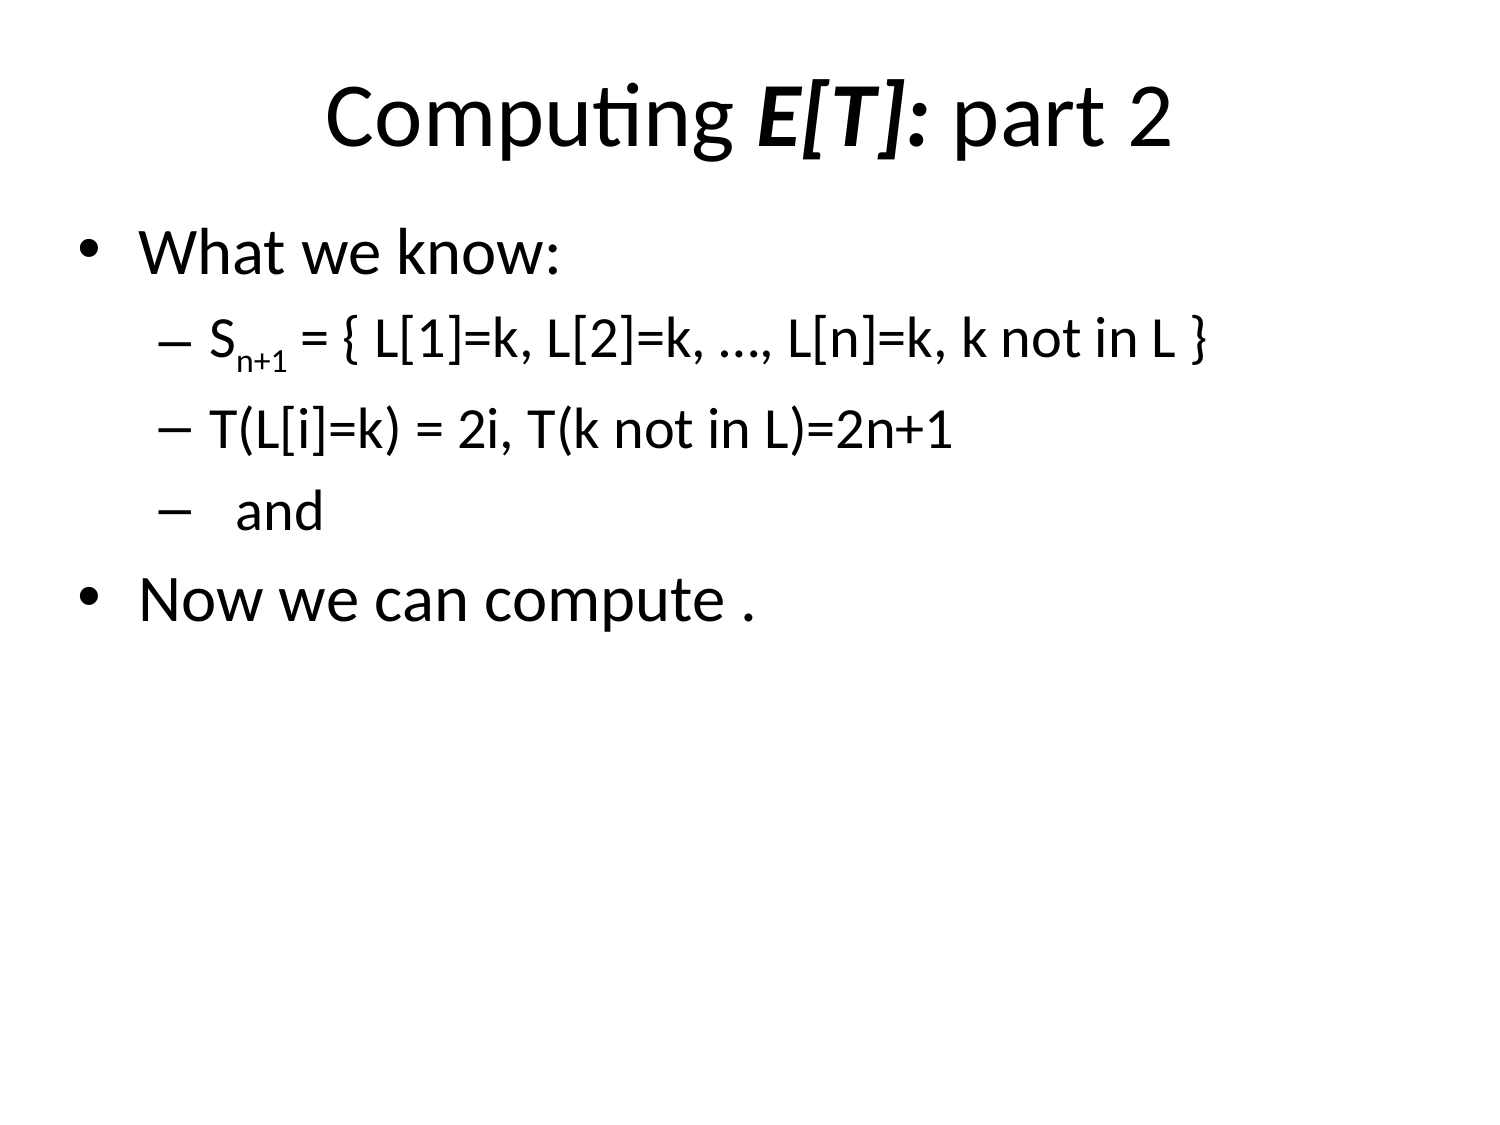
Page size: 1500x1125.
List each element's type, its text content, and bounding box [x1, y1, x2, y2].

title Computing E[T]: part 2 [75, 45, 1425, 175]
